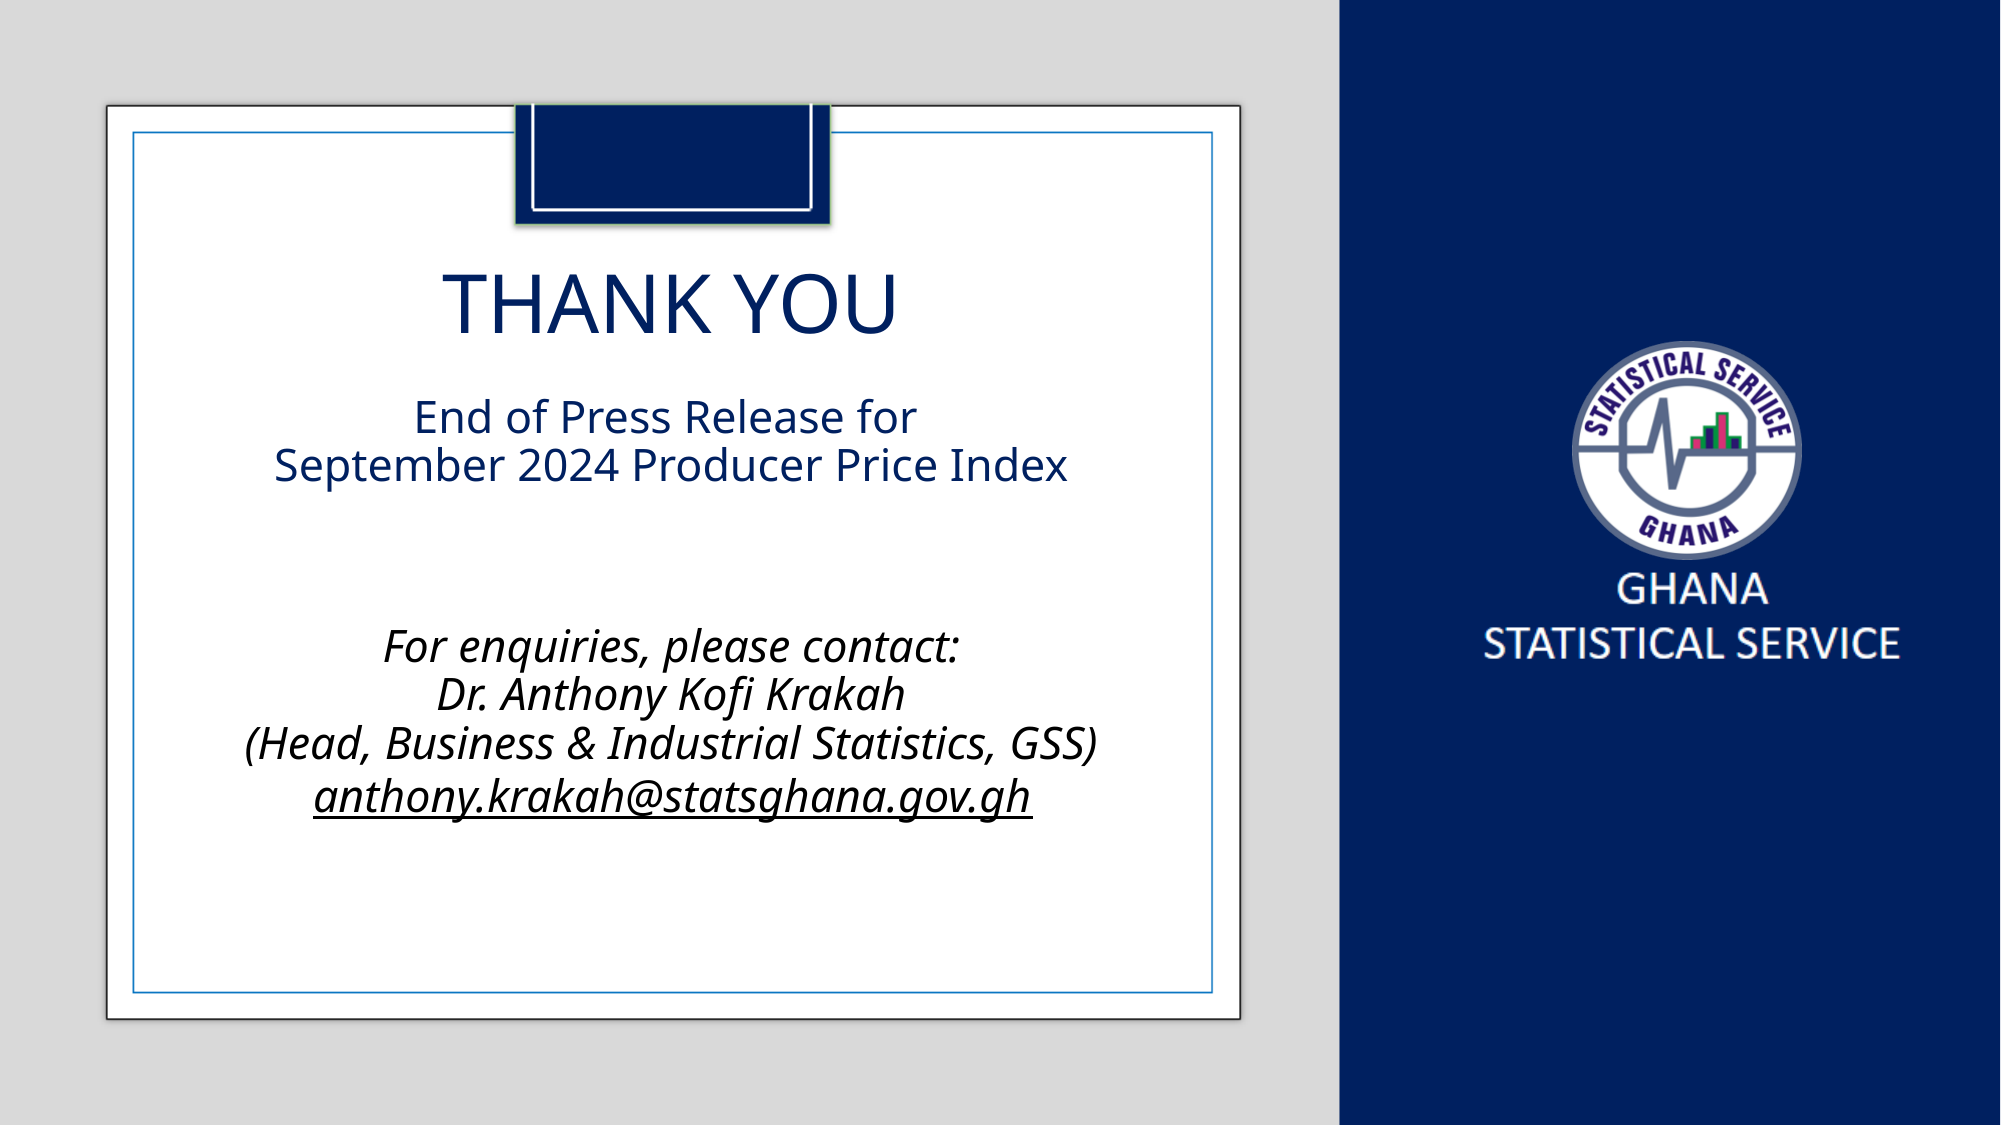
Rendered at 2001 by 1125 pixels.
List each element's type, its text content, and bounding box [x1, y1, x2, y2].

picture [0, 0, 2001, 1125]
title THANK YOU End of Press Release for September 2024 Producer Price Index For enquiries, please contact: Dr. Anthony Kofi Krakah (Head, Business & Industrial Statistics, GSS) anthony.krakah@statsghana.gov.gh [176, 251, 1167, 975]
